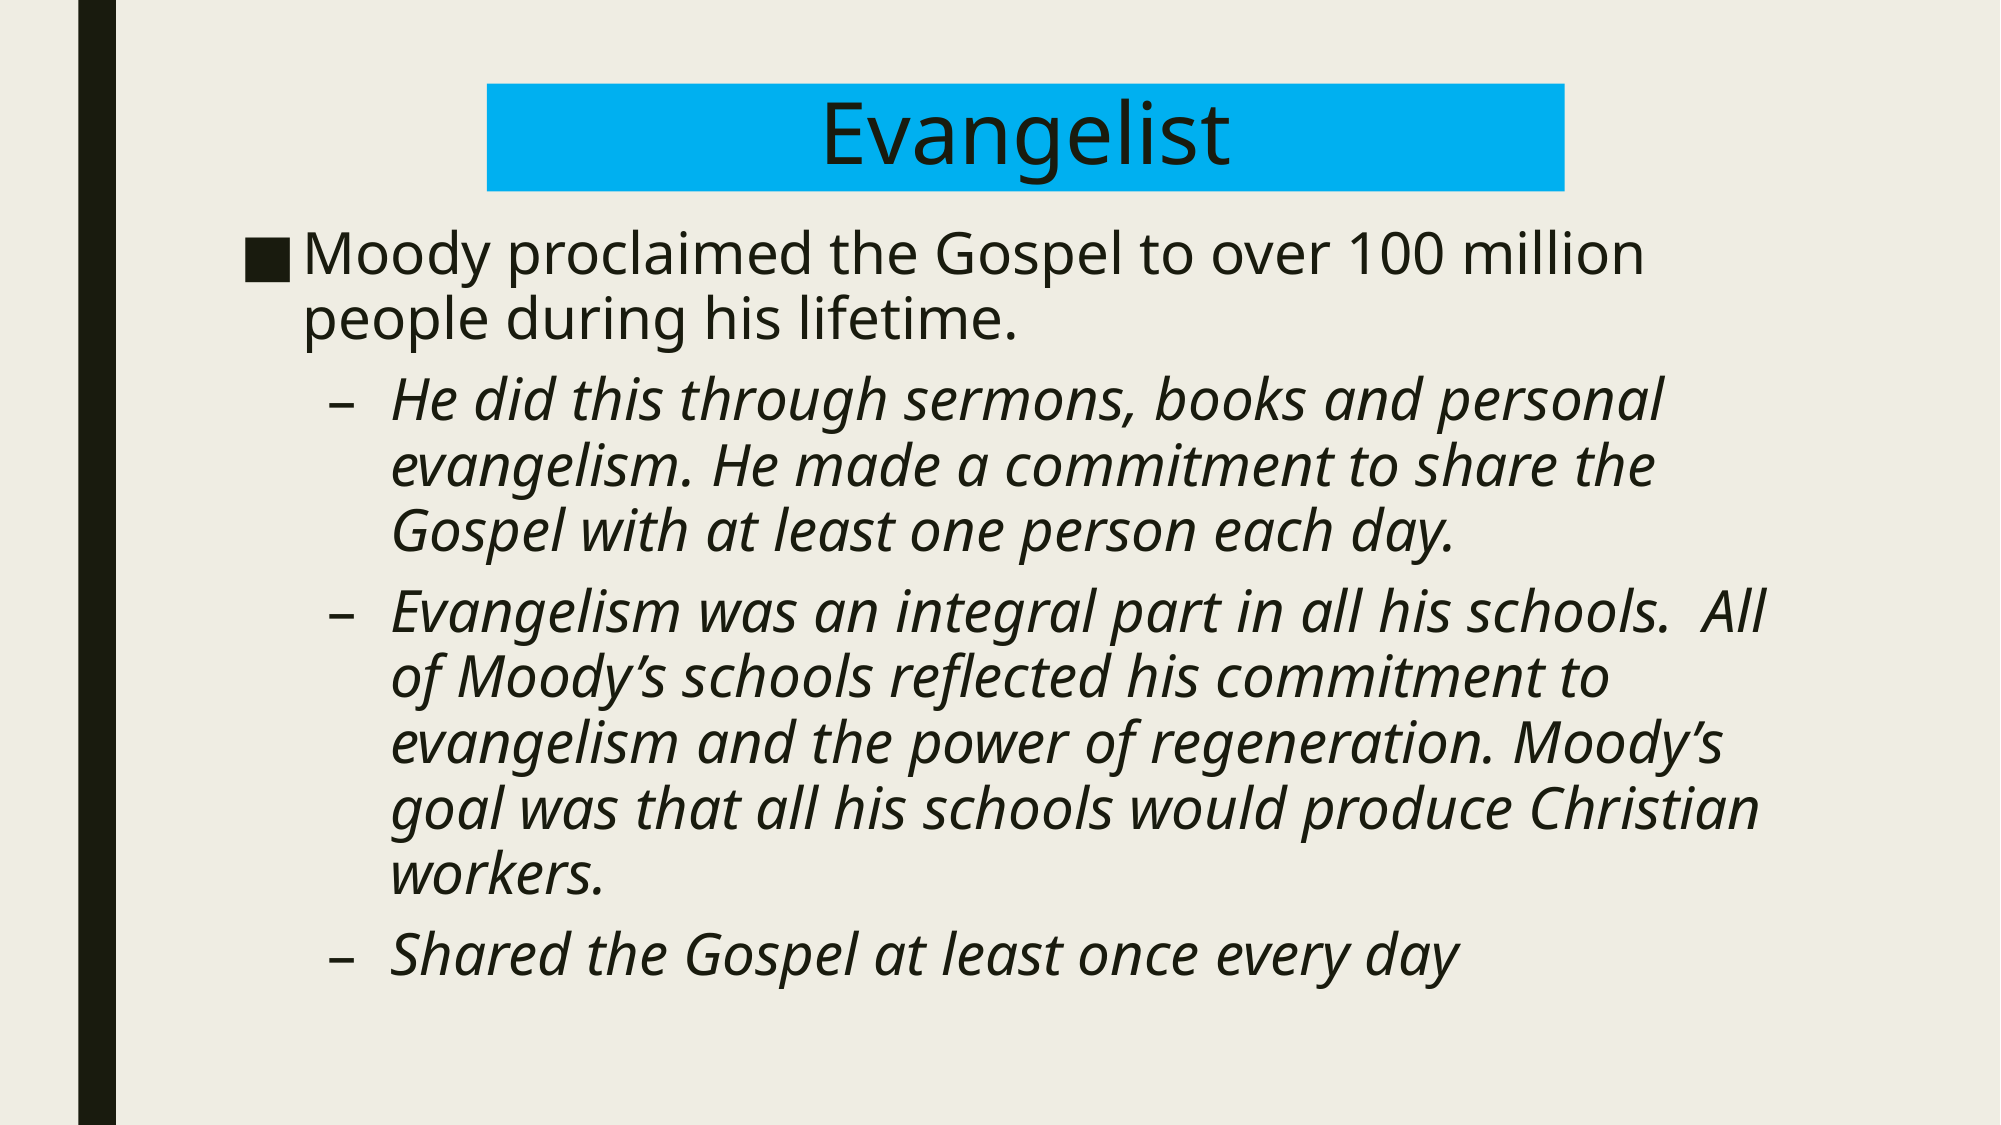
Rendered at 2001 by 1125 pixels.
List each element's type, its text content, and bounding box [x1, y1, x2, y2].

title Evangelist [486, 83, 1565, 192]
list Moody proclaimed the Gospel to over 100 million people during his lifetime. He did this through sermons, books and personal evangelism. He made a commitment to share the Gospel with at least one person each day. Evangelism was an integral part in all his schools. All of Moody’s schools reflected his commitment to evangelism and the power of regeneration. Moody’s goal was that all his schools would produce Christian workers. Shared the Gospel at least once every day [225, 214, 1800, 1030]
